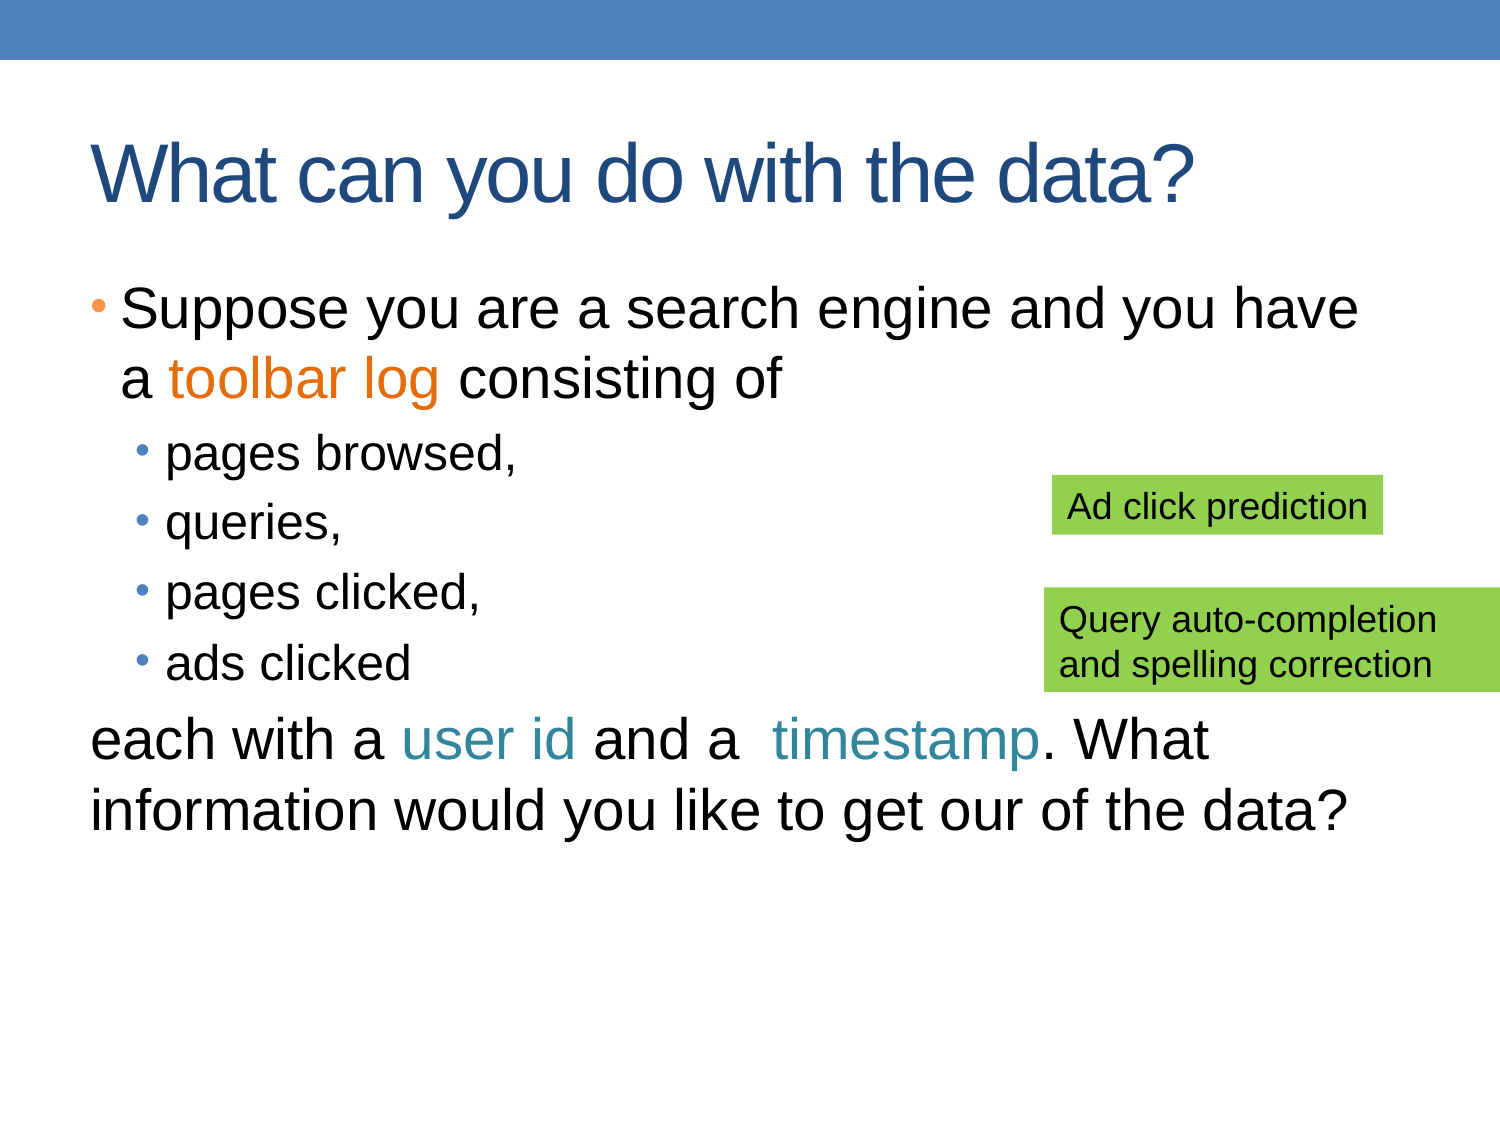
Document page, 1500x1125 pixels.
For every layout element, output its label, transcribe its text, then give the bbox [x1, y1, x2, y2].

text_box Query auto-completion and spelling correction [1044, 587, 1500, 693]
list Suppose you are a search engine and you have a toolbar log consisting of pages browsed, queries, pages clicked, ads clicked each with a user id and a timestamp. What information would you like to get our of the data? [75, 262, 1425, 1063]
title What can you do with the data? [75, 87, 1425, 250]
text_box Ad click prediction [1052, 474, 1384, 535]
